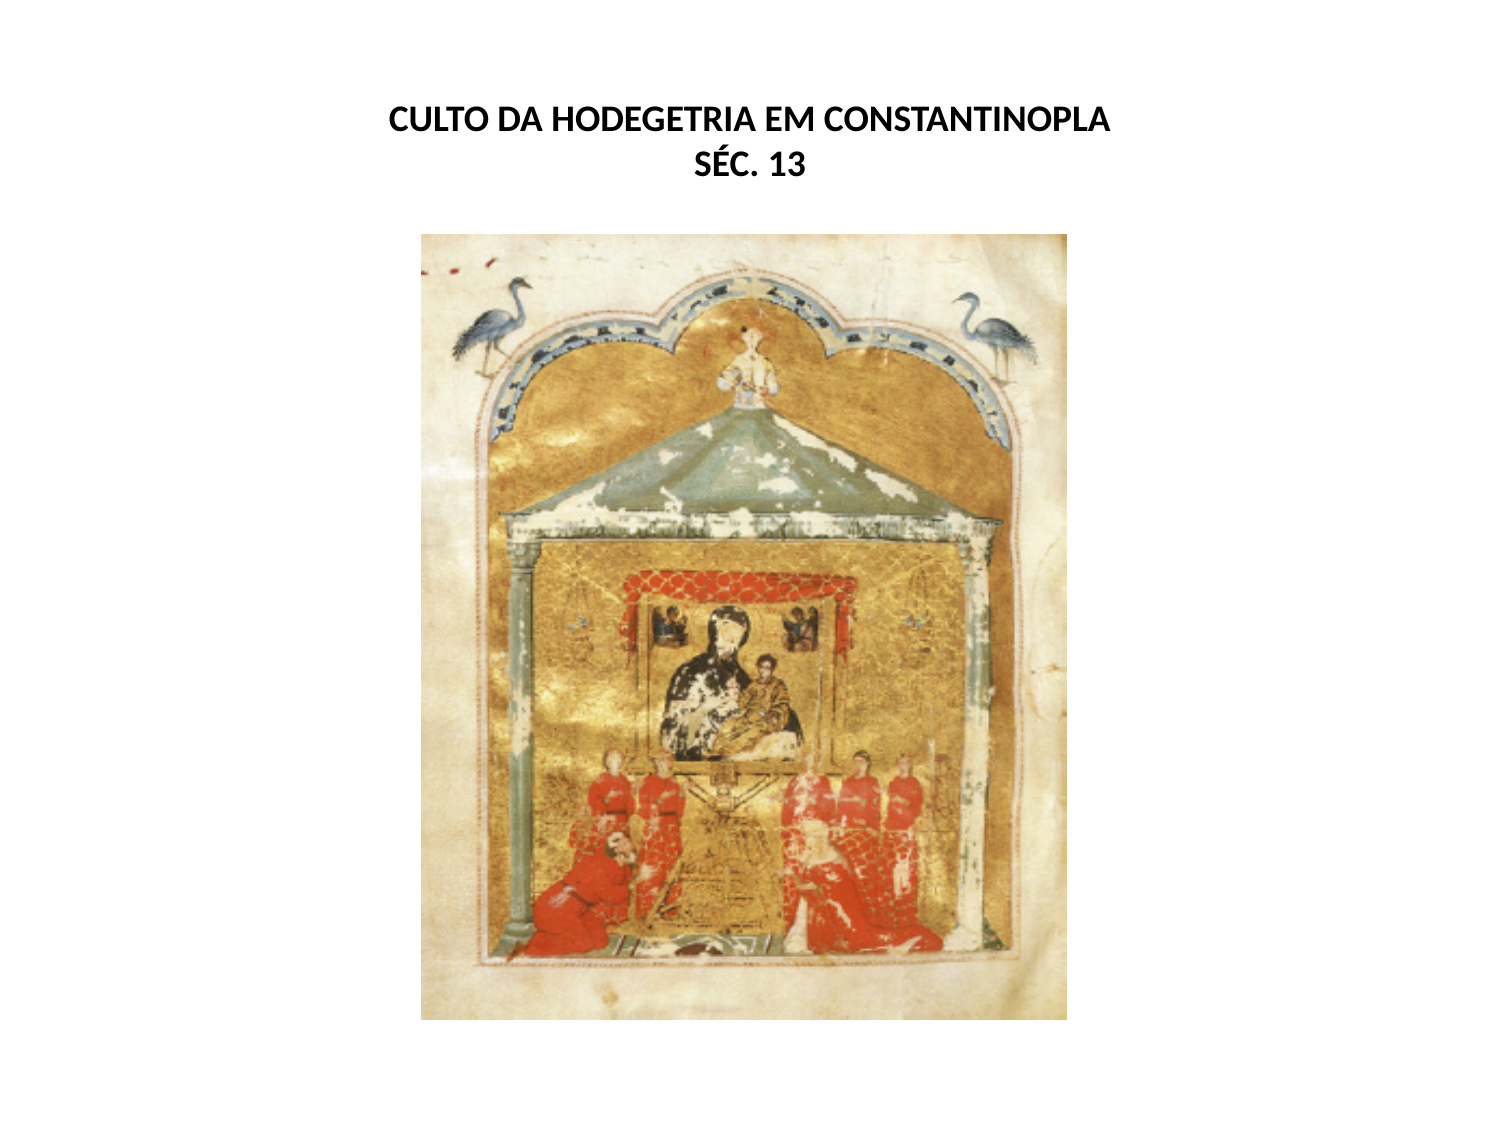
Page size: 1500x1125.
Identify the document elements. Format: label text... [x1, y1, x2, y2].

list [421, 234, 1067, 1020]
title CULTO DA HODEGETRIA EM CONSTANTINOPLA SÉC. 13 [75, 45, 1425, 233]
